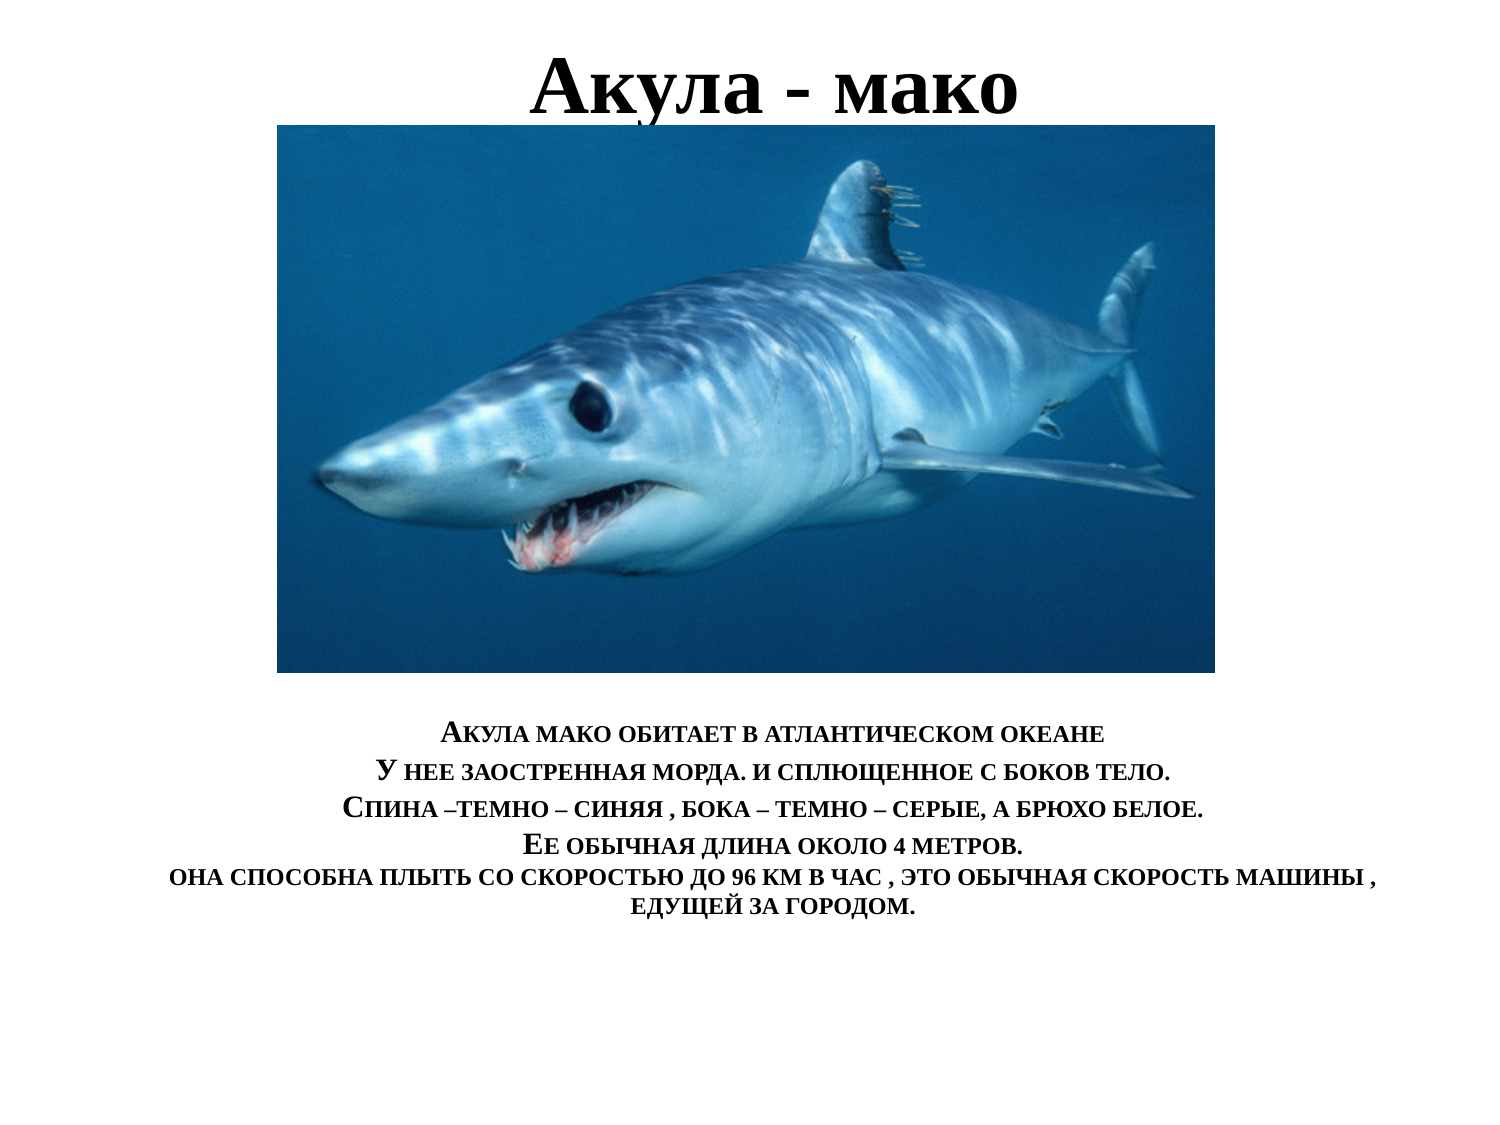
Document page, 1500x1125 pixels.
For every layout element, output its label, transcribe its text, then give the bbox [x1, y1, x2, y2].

picture [277, 125, 1216, 673]
title Акула мако обитает в Атлантическом океане У нее заостренная морда. И сплющенное с боков тело. Спина –темно – синяя , бока – темно – серые, а брюхо белое. Ее обычная длина около 4 метров. Она способна плыть со скоростью до 96 км в час , Это обычная скорость машины , едущей за городом. [135, 704, 1411, 958]
list Акула - мако [147, 30, 1423, 138]
